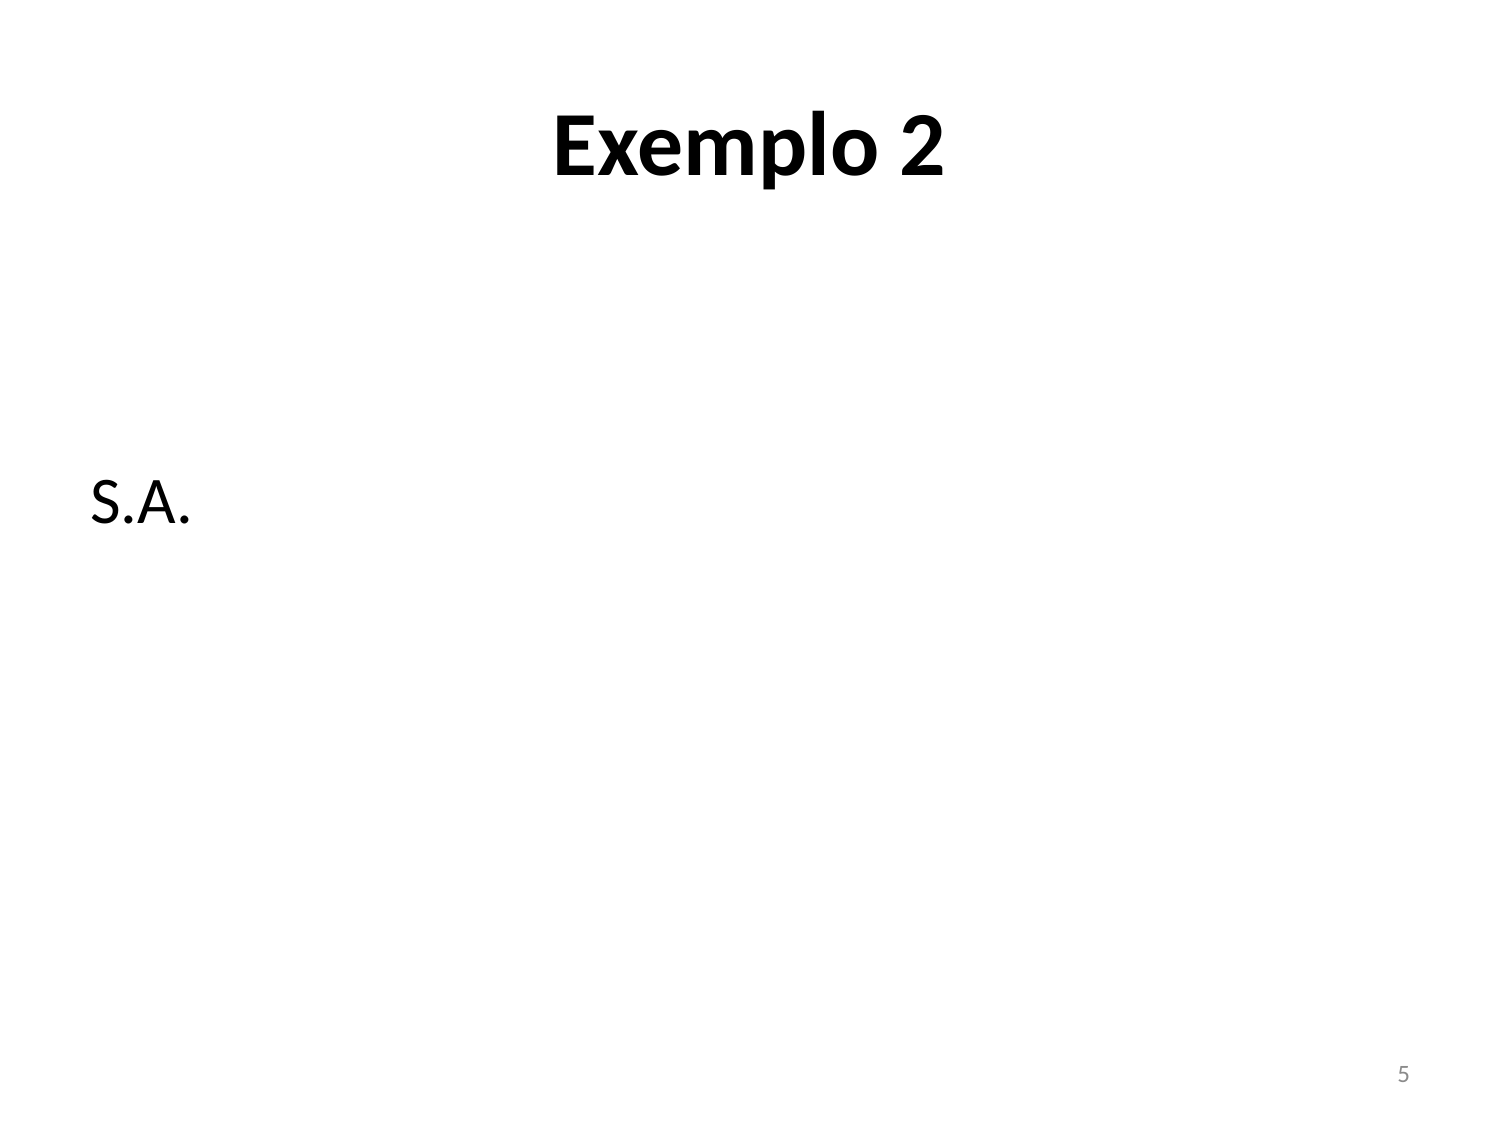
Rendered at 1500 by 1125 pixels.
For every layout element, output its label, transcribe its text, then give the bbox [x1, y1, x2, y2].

slide_number 5 [1074, 1042, 1425, 1103]
title Exemplo 2 [75, 45, 1425, 233]
